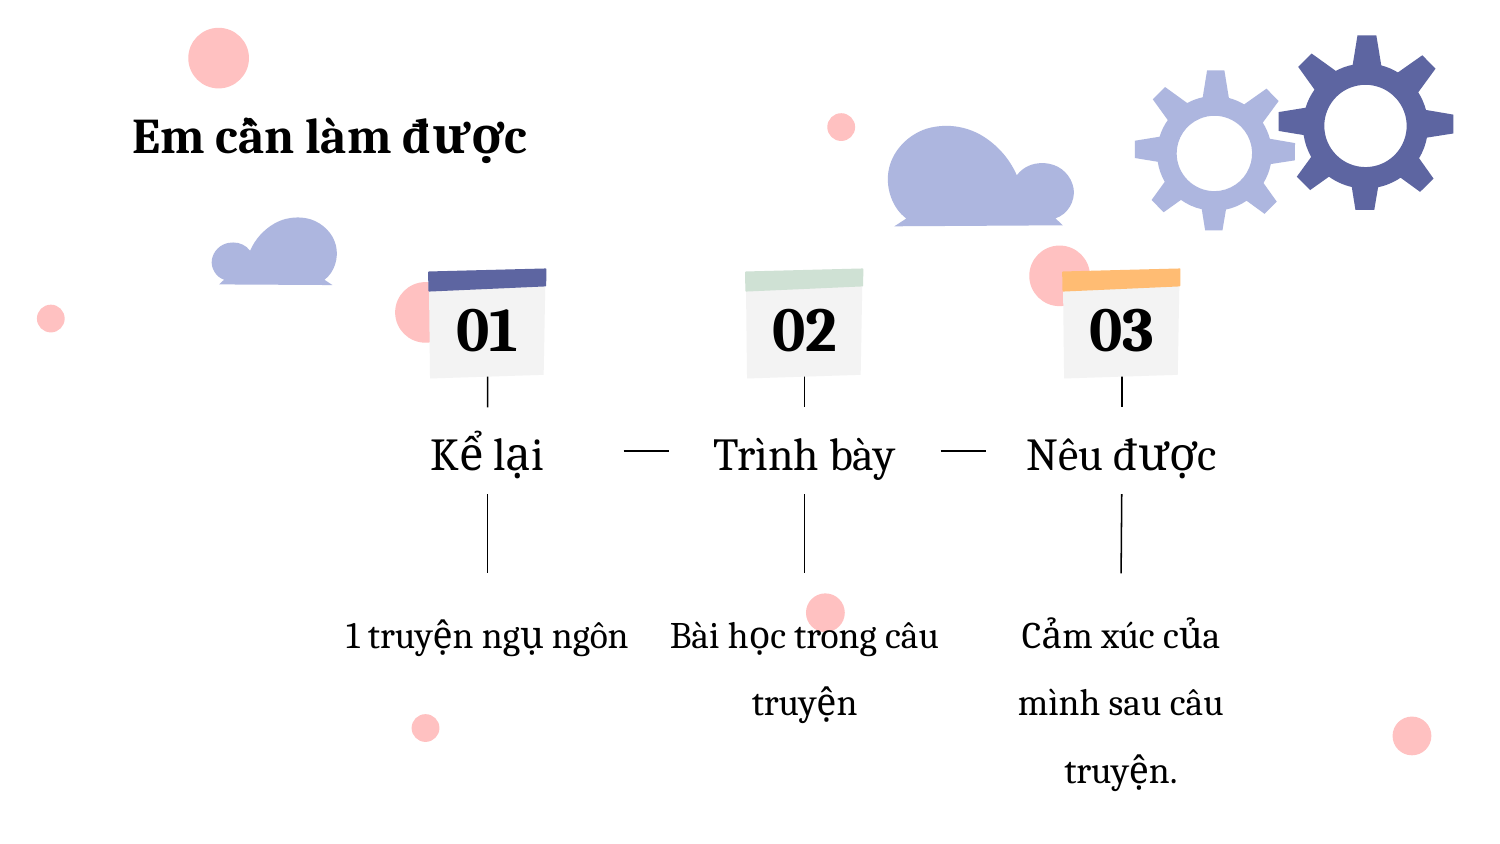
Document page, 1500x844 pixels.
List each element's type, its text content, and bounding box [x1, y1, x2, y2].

text_box Cảm xúc của mình sau câu truyện. [1095, 573, 1278, 674]
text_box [1039, 245, 1204, 402]
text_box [405, 245, 570, 402]
title Em cần làm được [116, 88, 1129, 190]
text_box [1134, 34, 1454, 231]
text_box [210, 113, 1091, 743]
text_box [722, 245, 887, 402]
text_box Nêu được [1095, 407, 1258, 495]
